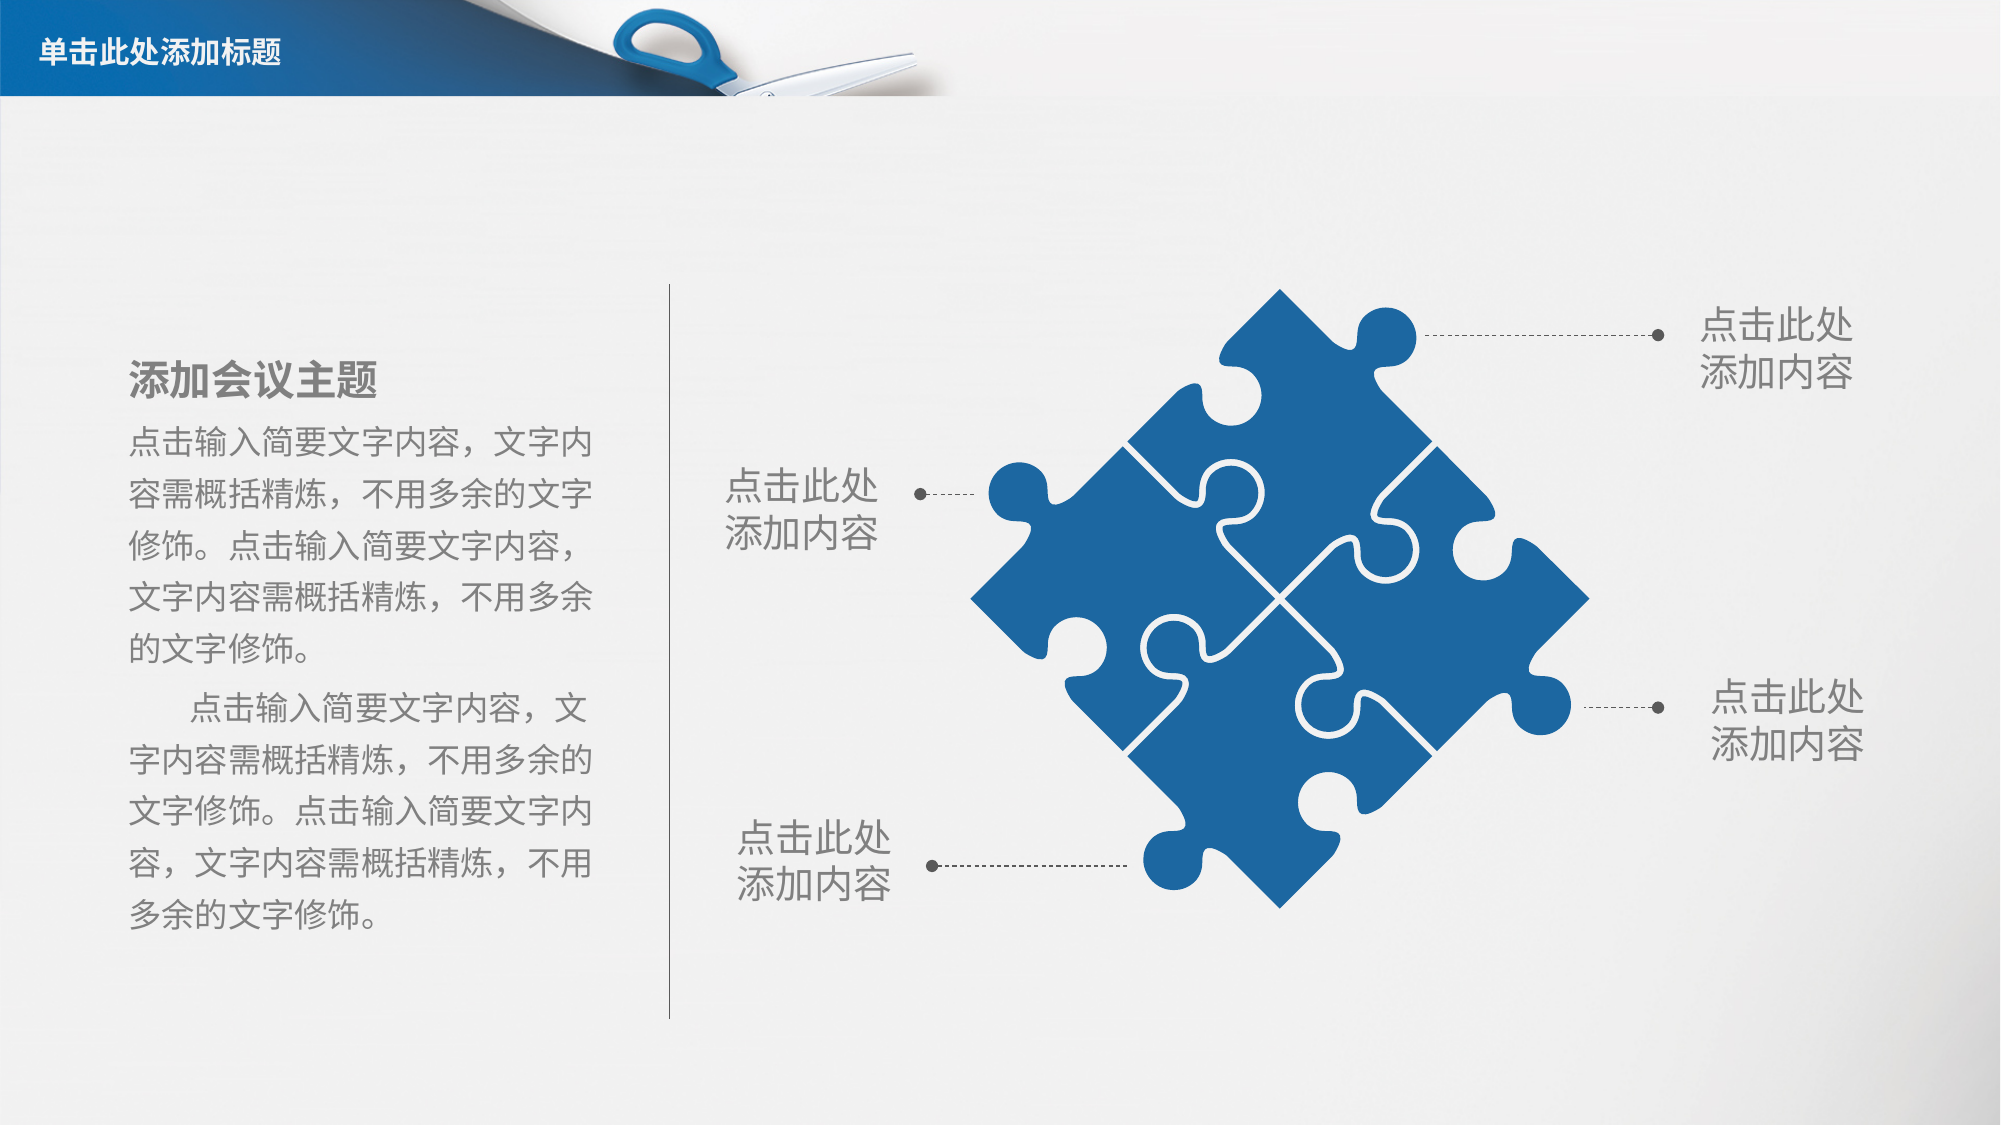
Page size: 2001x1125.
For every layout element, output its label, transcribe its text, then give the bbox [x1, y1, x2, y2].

text_box 添加会议主题 [86, 346, 420, 405]
text_box [1125, 287, 1434, 596]
picture [0, 0, 2001, 1125]
text_box 点击此处 添加内容 [721, 806, 907, 915]
text_box 点击此处 添加内容 [709, 454, 895, 563]
text_box 点击此处 添加内容 [1695, 665, 1881, 774]
title 单击此处添加标题 [23, 29, 1749, 78]
text_box [1125, 602, 1434, 911]
text_box 点击此处 添加内容 [1684, 293, 1870, 402]
text_box [1283, 444, 1591, 753]
text_box [968, 444, 1277, 753]
text_box 点击输入简要文字内容，文字内容需概括精炼，不用多余的文字修饰。点击输入简要文字内容，文字内容需概括精炼，不用多余的文字修饰。 点击输入简要文字内容，文字内容需概括精炼，不用多余的文字修饰。点击输入简要文字内容，文字内容需概括精炼，不用多余的文字修饰。 [113, 401, 623, 961]
